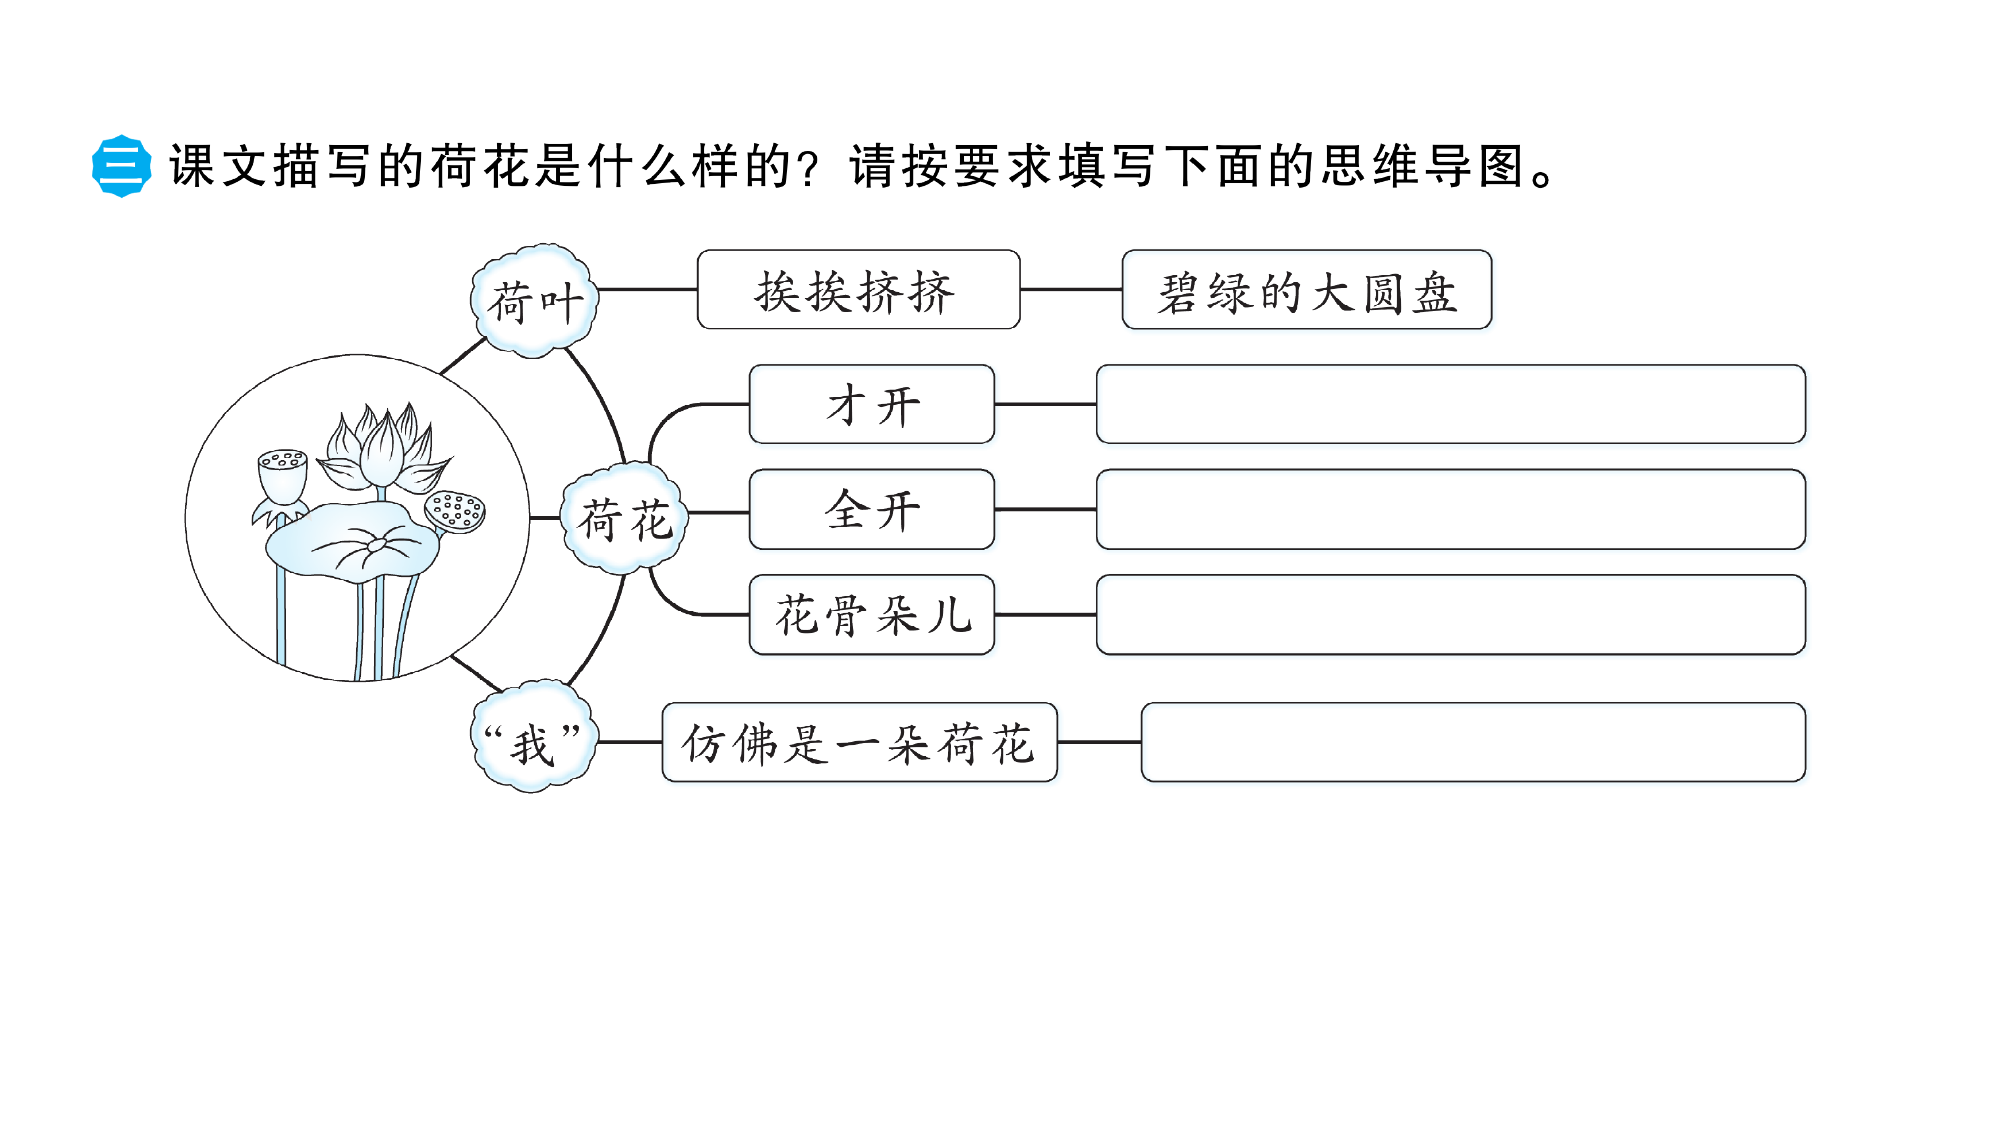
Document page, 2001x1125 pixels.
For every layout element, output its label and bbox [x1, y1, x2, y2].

picture [88, 118, 1979, 803]
